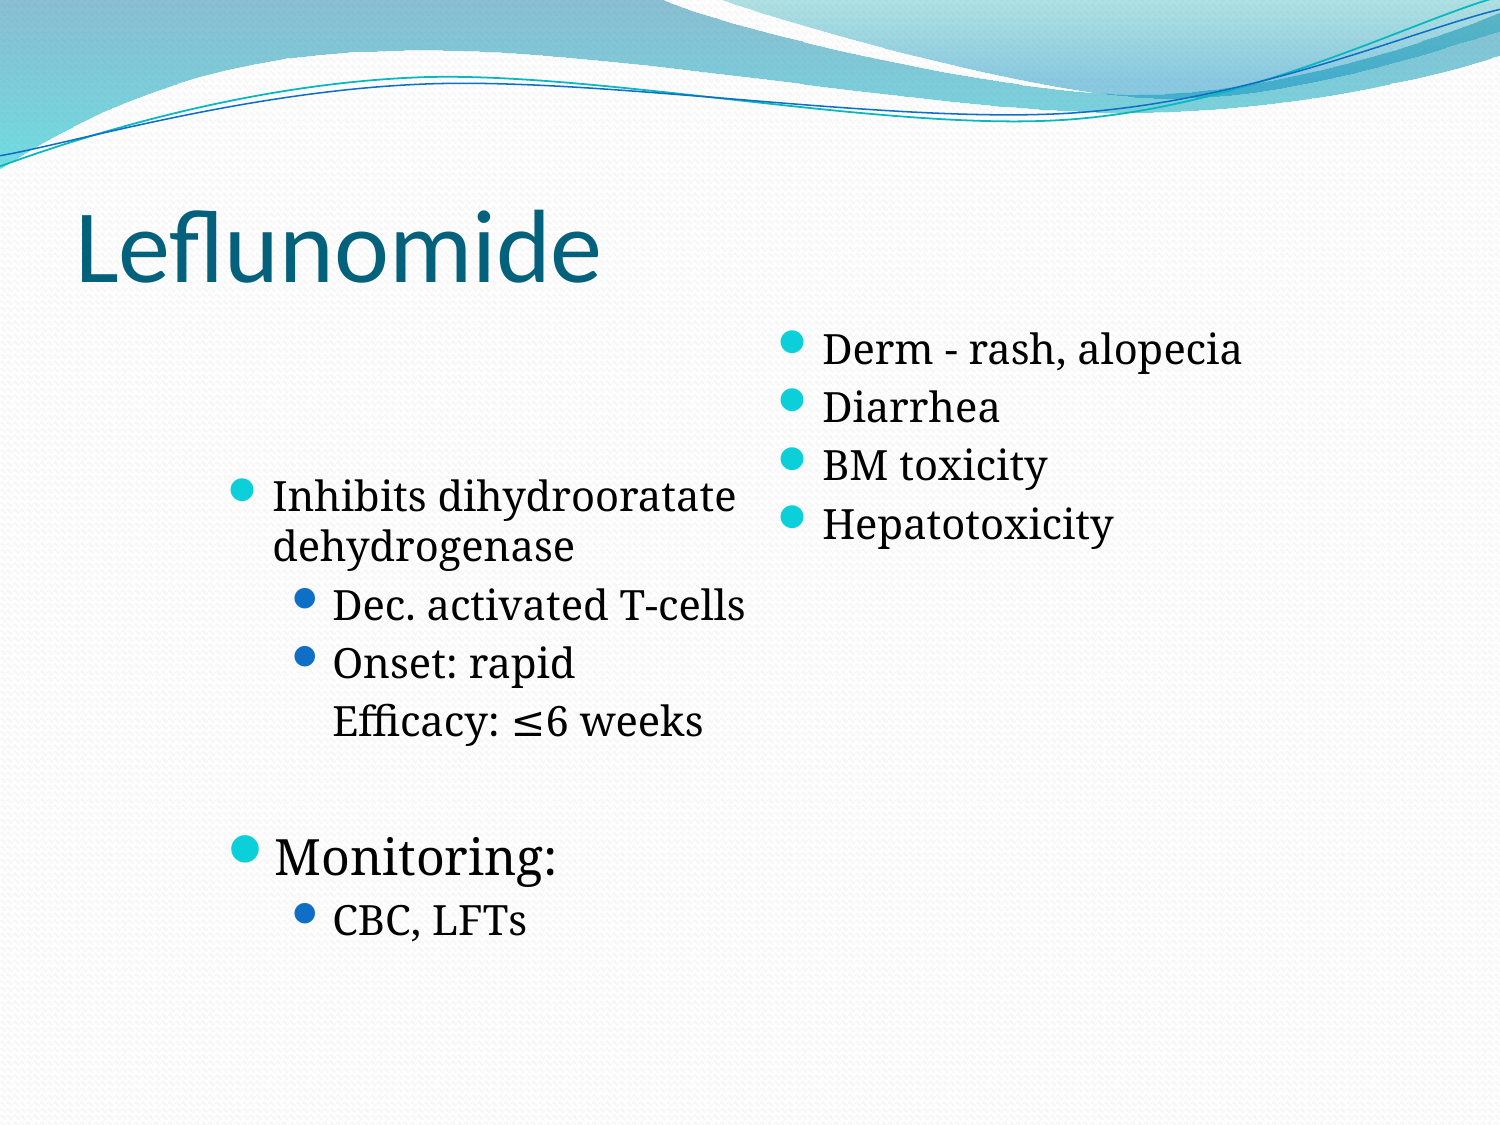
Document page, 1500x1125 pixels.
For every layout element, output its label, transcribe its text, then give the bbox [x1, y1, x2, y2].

list Inhibits dihydrooratate dehydrogenase Dec. activated T-cells Onset: rapid Efficacy: ≤6 weeks Monitoring: CBC, LFTs [212, 462, 762, 1013]
list Derm - rash, alopecia Diarrhea BM toxicity Hepatotoxicity [762, 314, 1425, 1043]
title Leflunomide [75, 115, 1425, 303]
